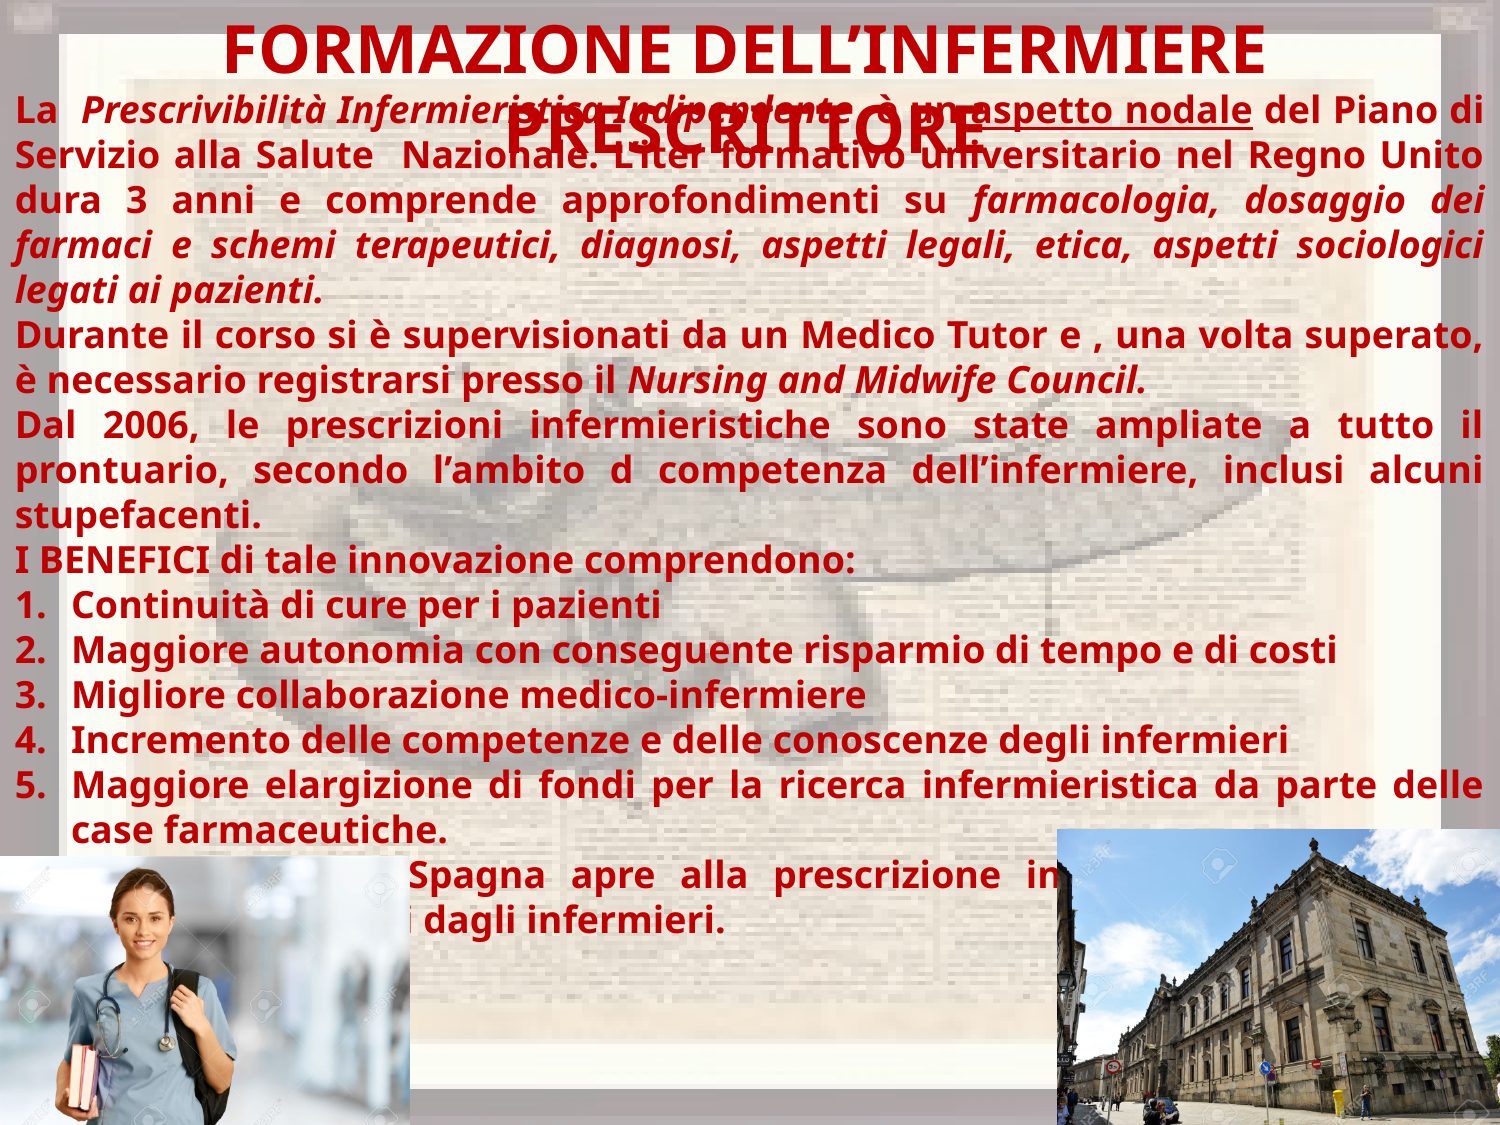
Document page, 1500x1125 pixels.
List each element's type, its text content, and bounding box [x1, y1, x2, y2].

text_box Formazione dell’infermiere prescrittore [0, 0, 1496, 79]
text_box La Prescrivibilità Infermieristica Indipendente è un aspetto nodale del Piano di Servizio alla Salute Nazionale. L’iter formativo universitario nel Regno Unito dura 3 anni e comprende approfondimenti su farmacologia, dosaggio dei farmaci e schemi terapeutici, diagnosi, aspetti legali, etica, aspetti sociologici legati ai pazienti. Durante il corso si è supervisionati da un Medico Tutor e , una volta superato, è necessario registrarsi presso il Nursing and Midwife Council. Dal 2006, le prescrizioni infermieristiche sono state ampliate a tutto il prontuario, secondo l’ambito d competenza dell’infermiere, inclusi alcuni stupefacenti. I BENEFICI di tale innovazione comprendono: Continuità di cure per i pazienti Maggiore autonomia con conseguente risparmio di tempo e di costi Migliore collaborazione medico-infermiere Incremento delle competenze e delle conoscenze degli infermieri Maggiore elargizione di fondi per la ricerca infermieristica da parte delle case farmaceutiche. Dal 2009 anche la Spagna apre alla prescrizione infermieristica con 400 molecole prescrivibili dagli infermieri. [0, 79, 1500, 949]
picture [0, 855, 410, 1125]
picture [1057, 829, 1500, 1125]
